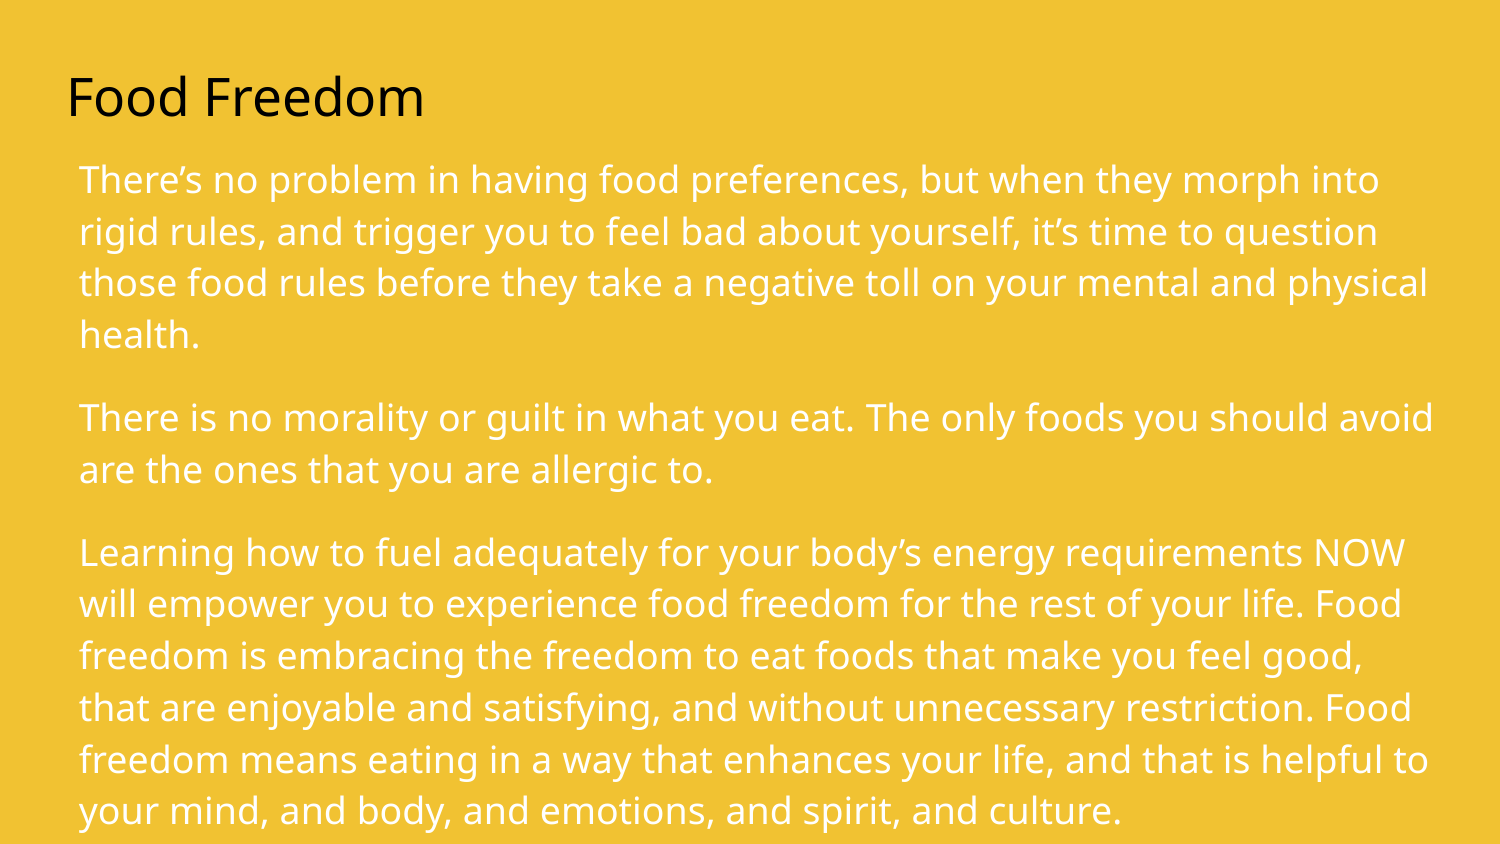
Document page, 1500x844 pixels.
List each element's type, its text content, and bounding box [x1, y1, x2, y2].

title Food Freedom [51, 48, 1449, 142]
list There’s no problem in having food preferences, but when they morph into rigid rules, and trigger you to feel bad about yourself, it’s time to question those food rules before they take a negative toll on your mental and physical health. There is no morality or guilt in what you eat. ⁣The only foods you should avoid are the ones that you are allergic to. Learning how to fuel adequately for your body’s energy requirements NOW will empower you to experience food freedom for the rest of your life. Food freedom is embracing the freedom to eat foods that make you feel good, that are enjoyable and satisfying, and without unnecessary restriction. Food freedom means eating in a way that enhances your life, and that is helpful to your mind, and body, and emotions, and spirit, and culture. [63, 134, 1453, 335]
